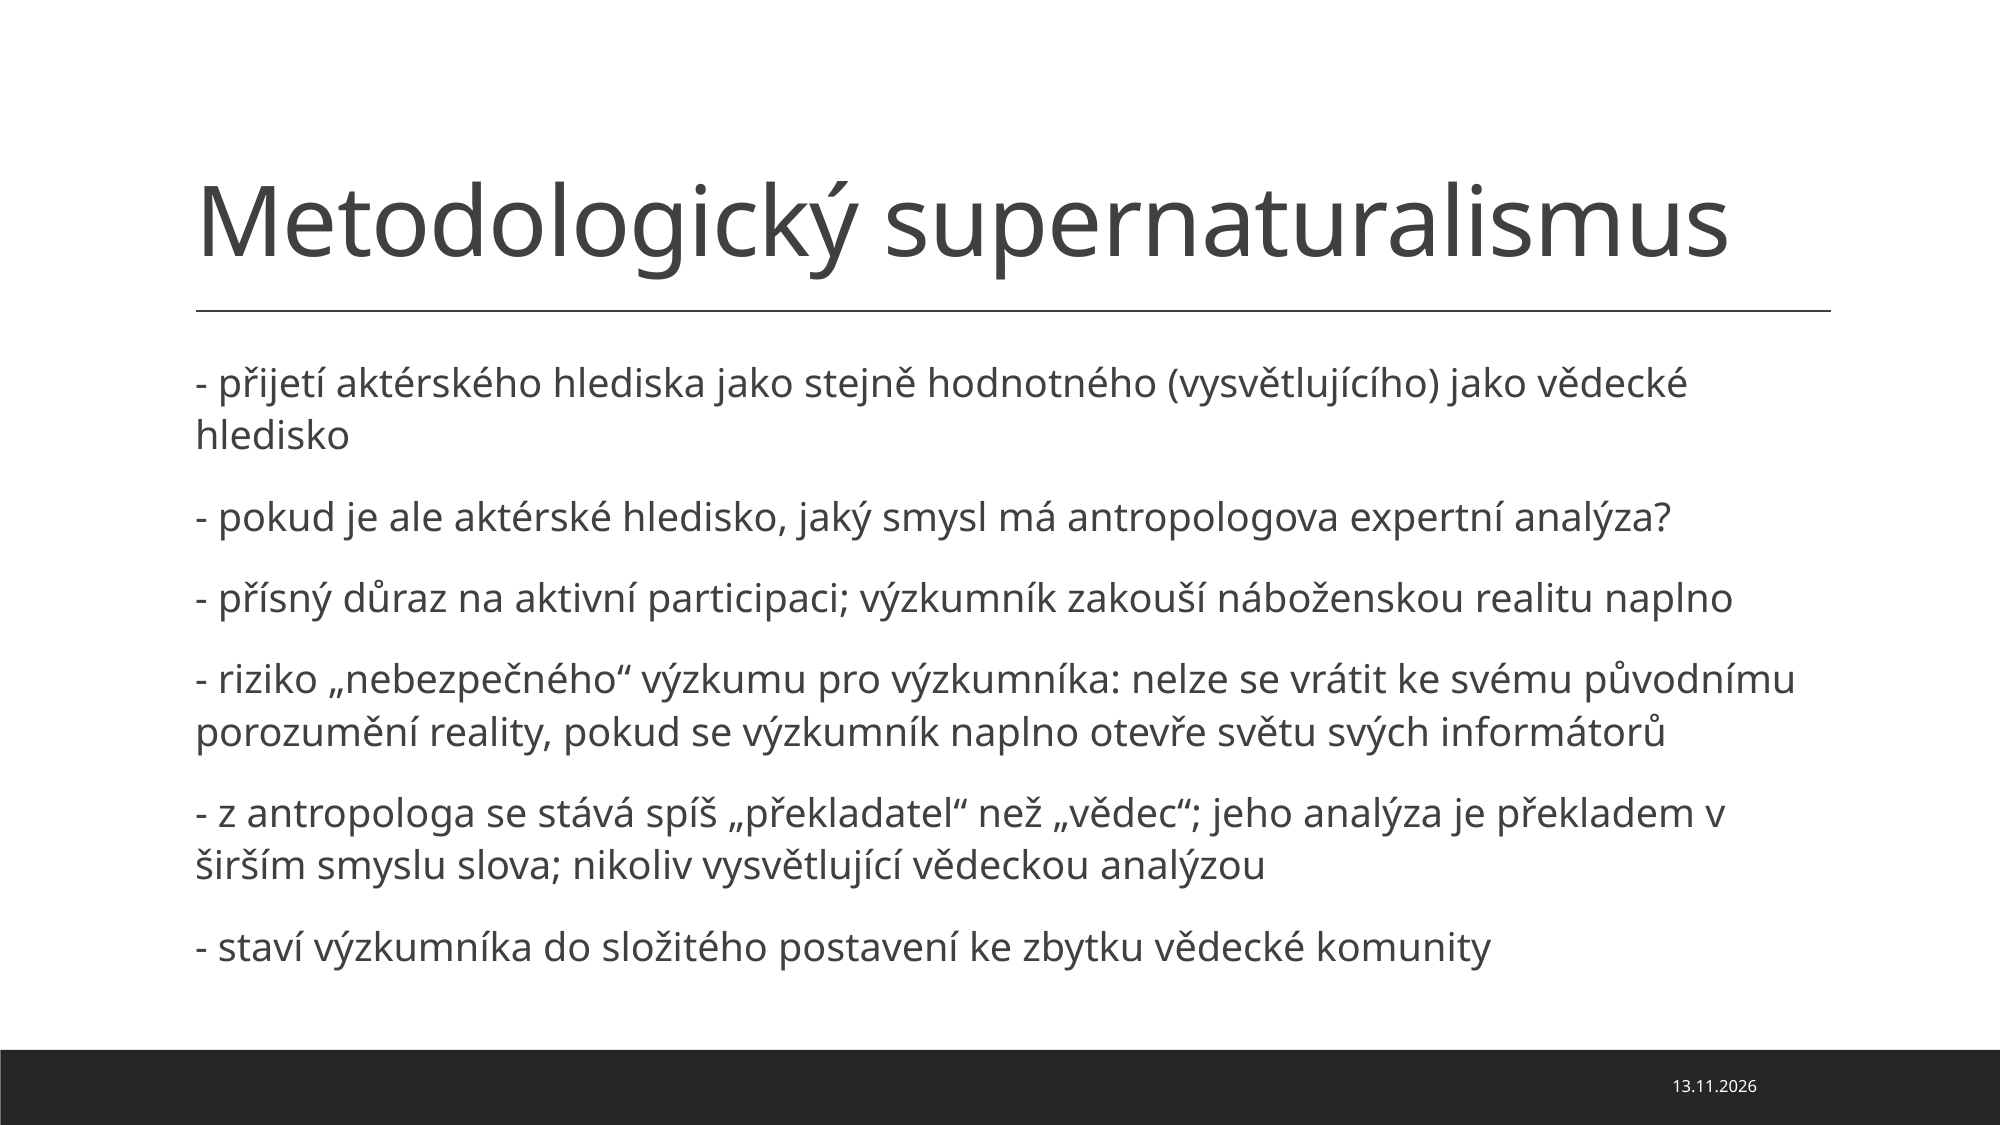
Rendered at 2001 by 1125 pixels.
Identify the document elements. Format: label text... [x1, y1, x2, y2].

title Metodologický supernaturalismus [180, 47, 1830, 285]
list - přijetí aktérského hlediska jako stejně hodnotného (vysvětlujícího) jako vědecké hledisko - pokud je ale aktérské hledisko, jaký smysl má antropologova expertní analýza? - přísný důraz na aktivní participaci; výzkumník zakouší náboženskou realitu naplno - riziko „nebezpečného“ výzkumu pro výzkumníka: nelze se vrátit ke svému původnímu porozumění reality, pokud se výzkumník naplno otevře světu svých informátorů - z antropologa se stává spíš „překladatel“ než „vědec“; jeho analýza je překladem v širším smyslu slova; nikoliv vysvětlující vědeckou analýzou - staví výzkumníka do složitého postavení ke zbytku vědecké komunity [180, 345, 1830, 963]
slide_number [1348, 1057, 1773, 1118]
